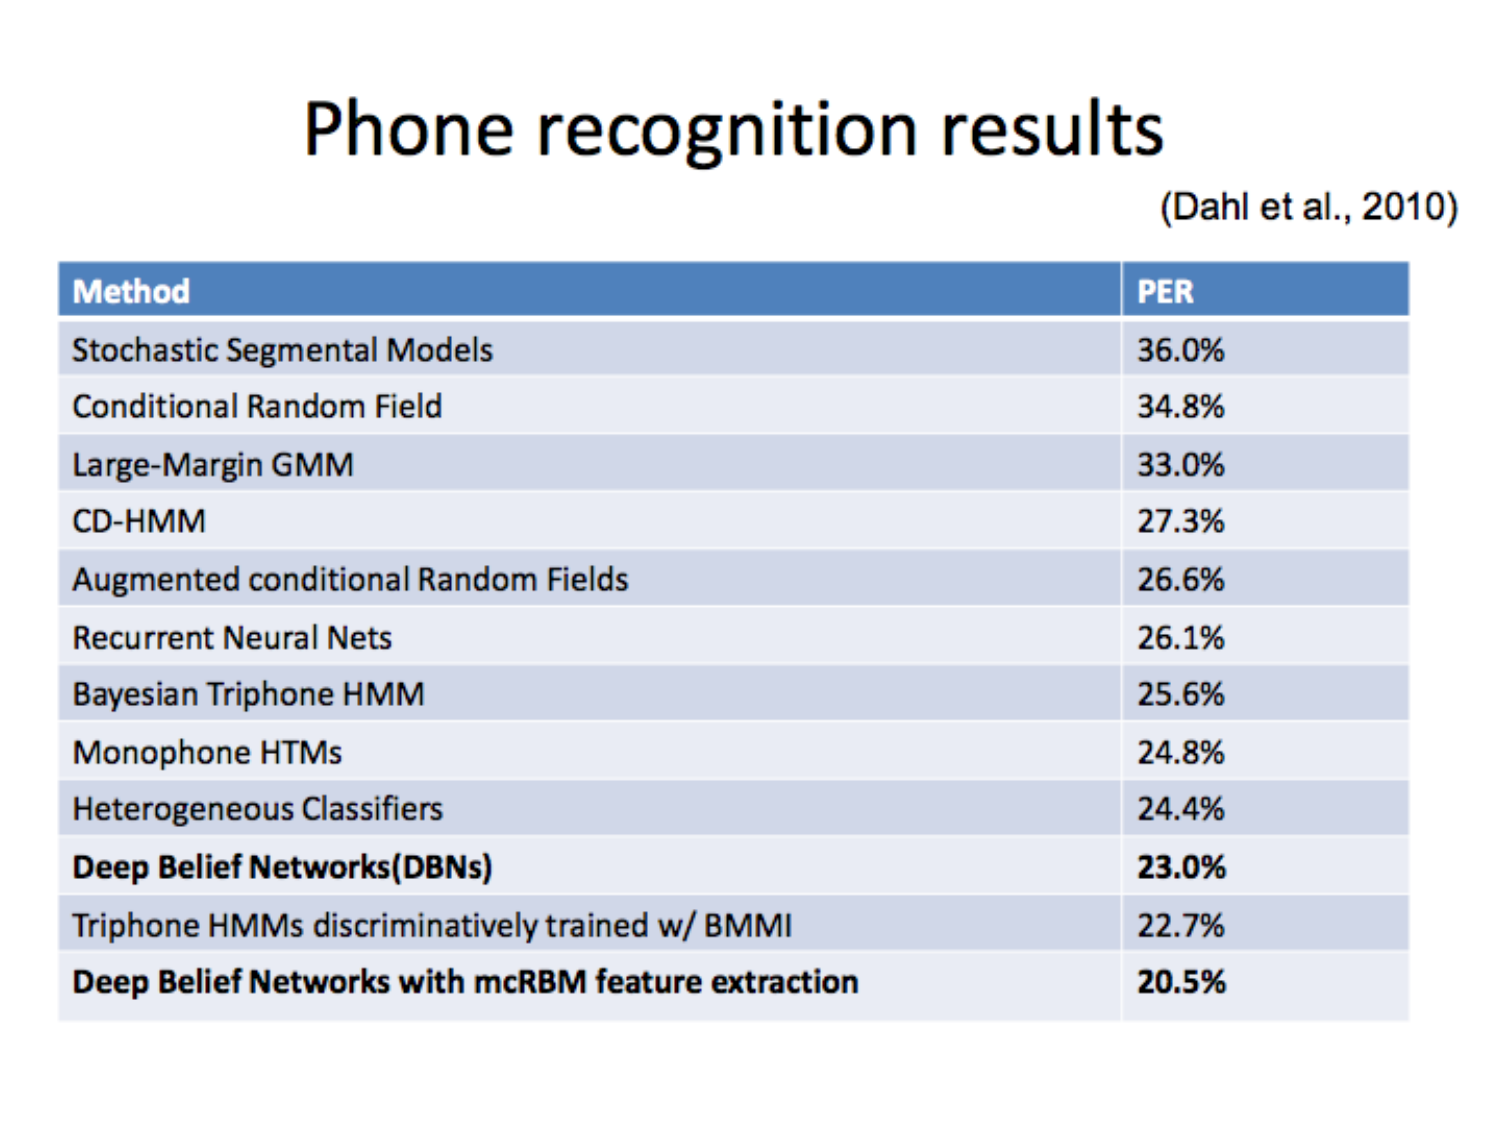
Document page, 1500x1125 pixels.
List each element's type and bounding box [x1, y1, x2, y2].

picture [30, 70, 1469, 1053]
